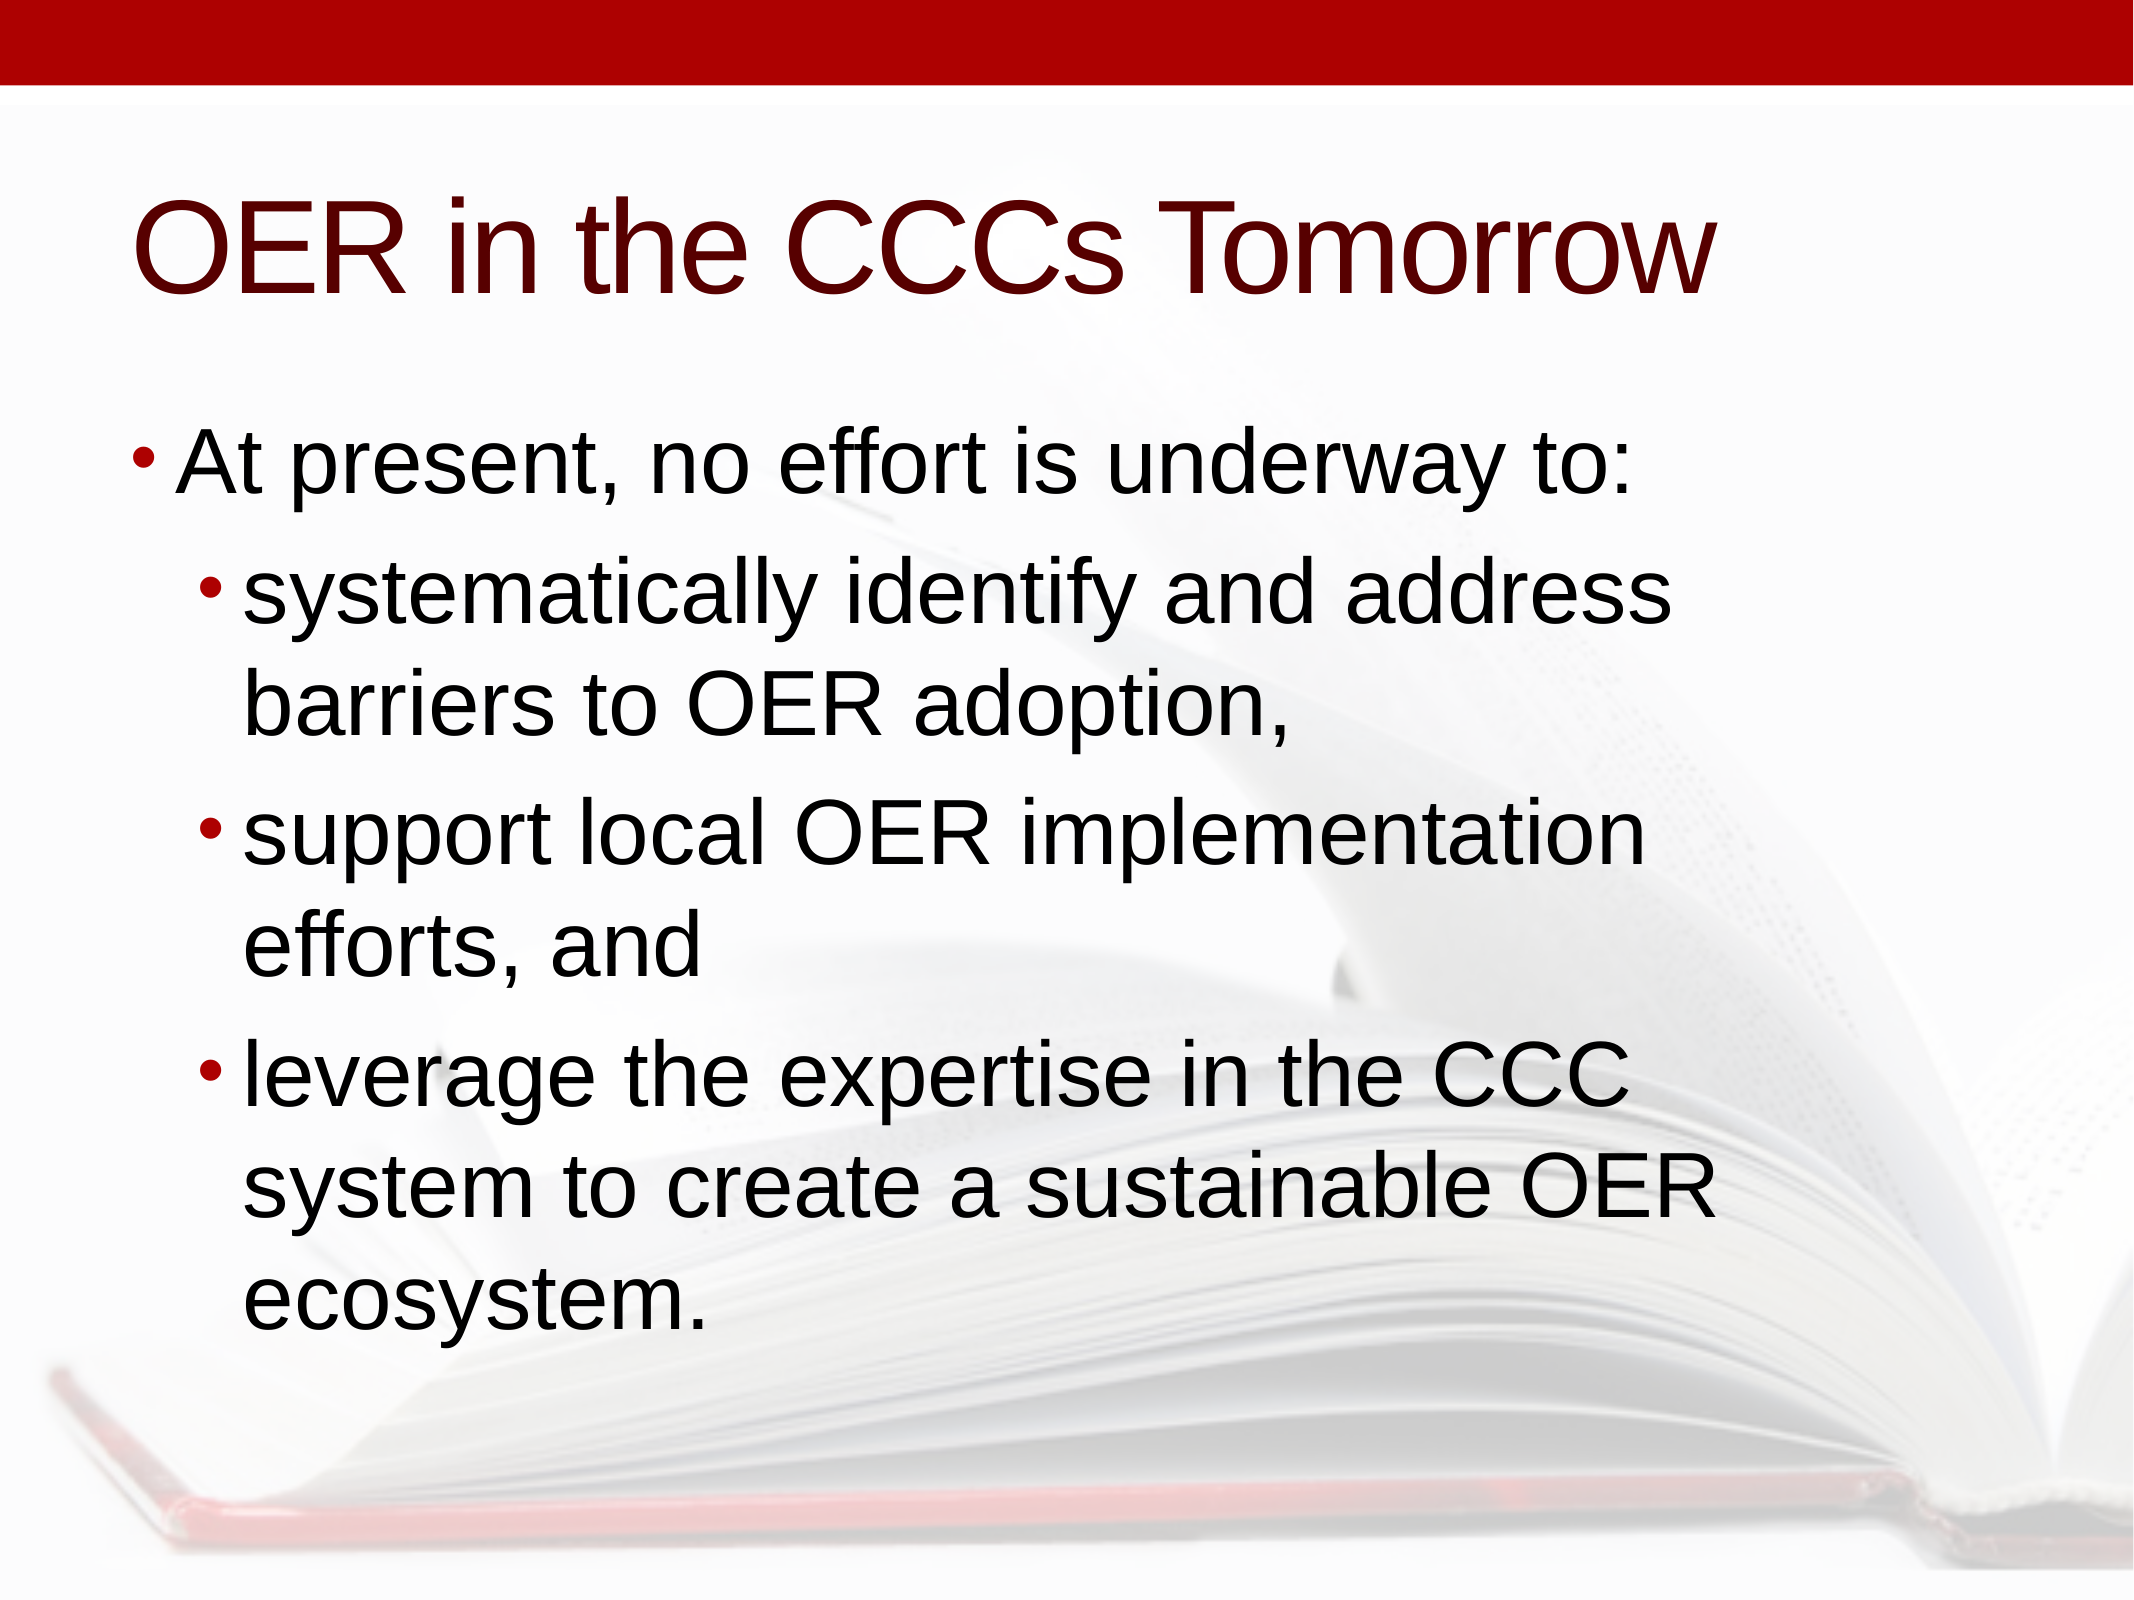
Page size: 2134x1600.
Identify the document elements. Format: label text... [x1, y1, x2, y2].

list At present, no effort is underway to: systematically identify and address barriers to OER adoption, support local OER implementation efforts, and leverage the expertise in the CCC system to create a sustainable OER ecosystem. [106, 389, 1870, 1374]
title OER in the CCCs Tomorrow [106, 124, 2027, 356]
